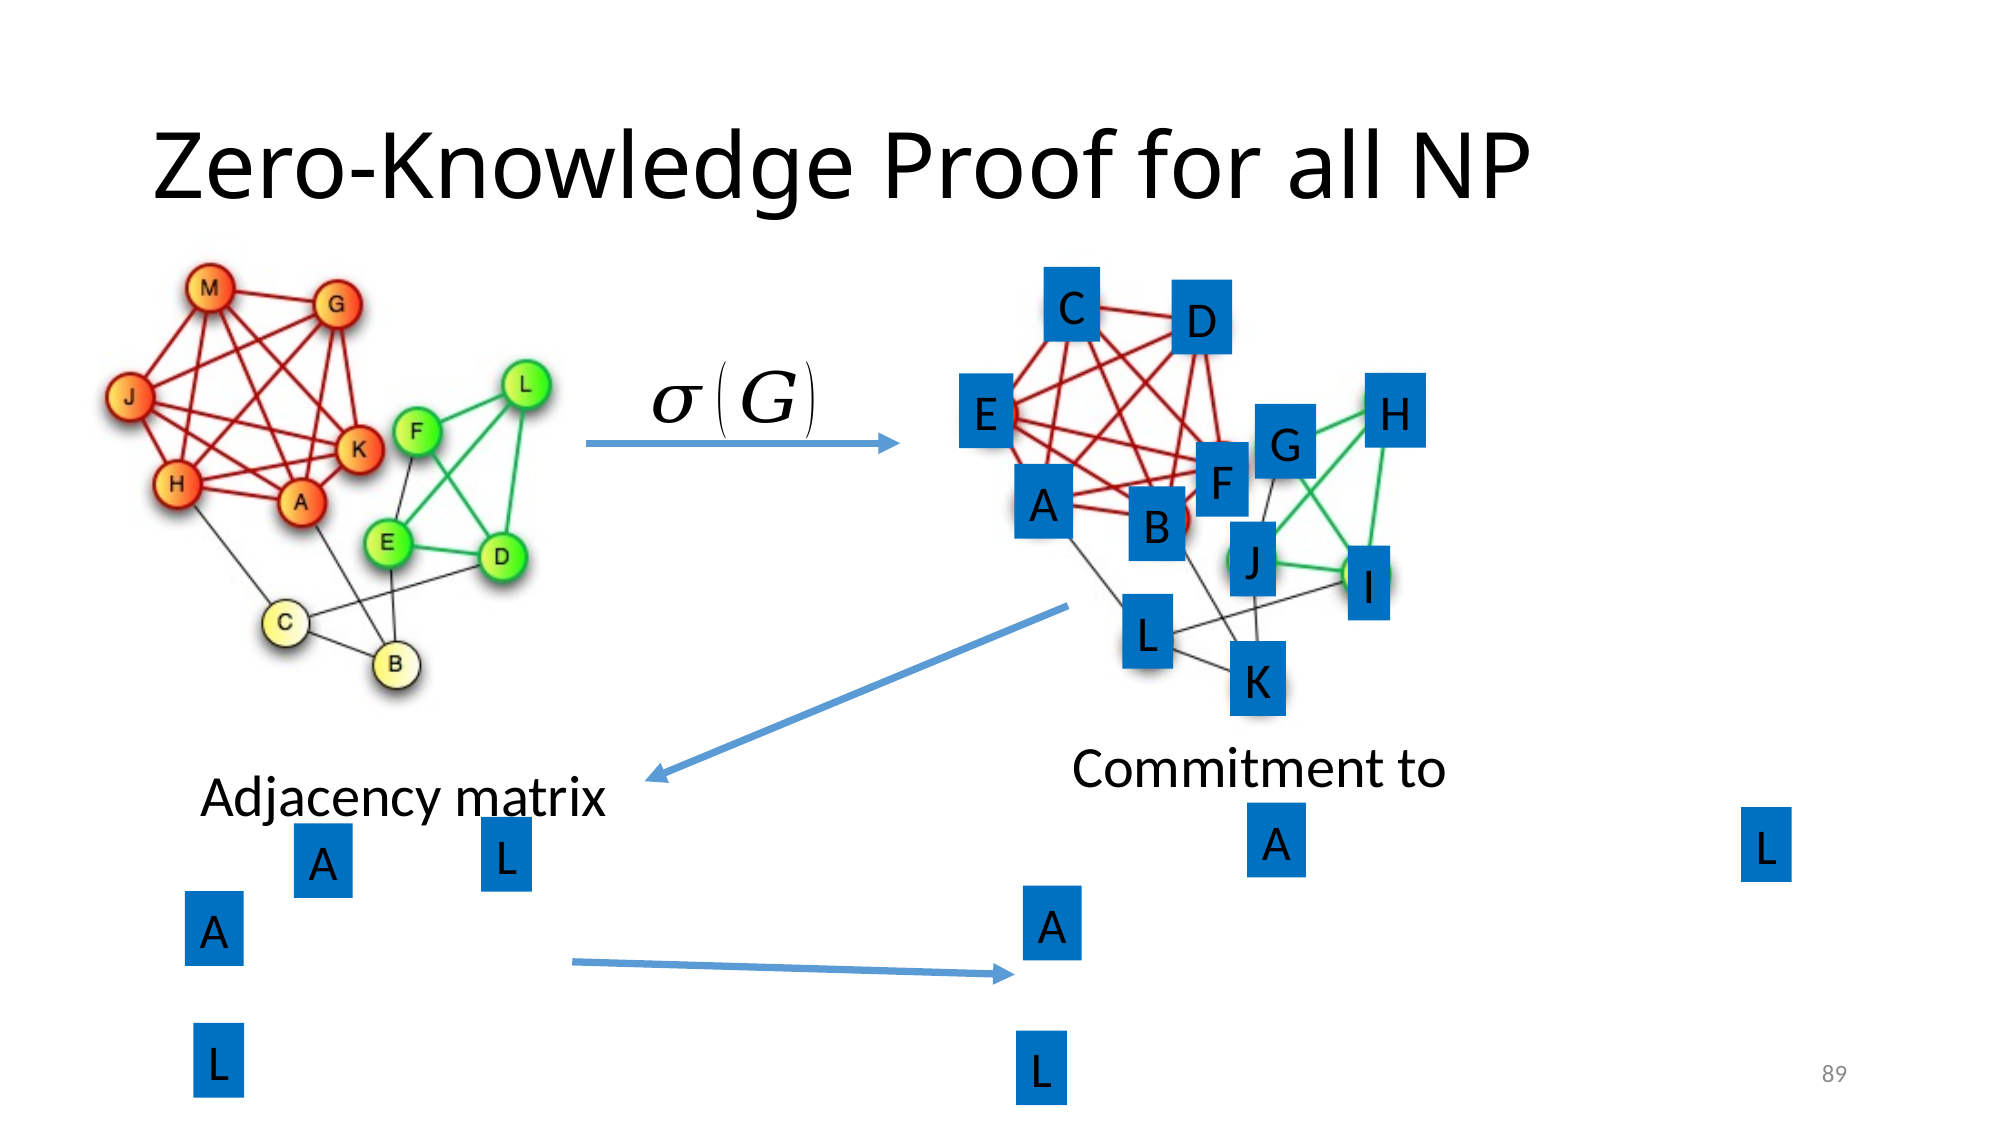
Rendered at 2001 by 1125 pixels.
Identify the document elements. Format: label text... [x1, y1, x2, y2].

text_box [644, 605, 1069, 782]
text_box L [481, 816, 532, 892]
text_box A [1022, 885, 1082, 961]
text_box L [193, 1022, 245, 1098]
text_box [572, 961, 1015, 975]
text_box A [184, 891, 244, 966]
text_box A [293, 823, 353, 898]
text_box L [1016, 1030, 1067, 1106]
picture [934, 252, 1450, 749]
text_box L [1741, 807, 1792, 882]
title Zero-Knowledge Proof for all NP [137, 59, 1863, 278]
picture [70, 236, 587, 732]
text_box A [1247, 802, 1306, 878]
slide_number 89 [1412, 1042, 1863, 1103]
